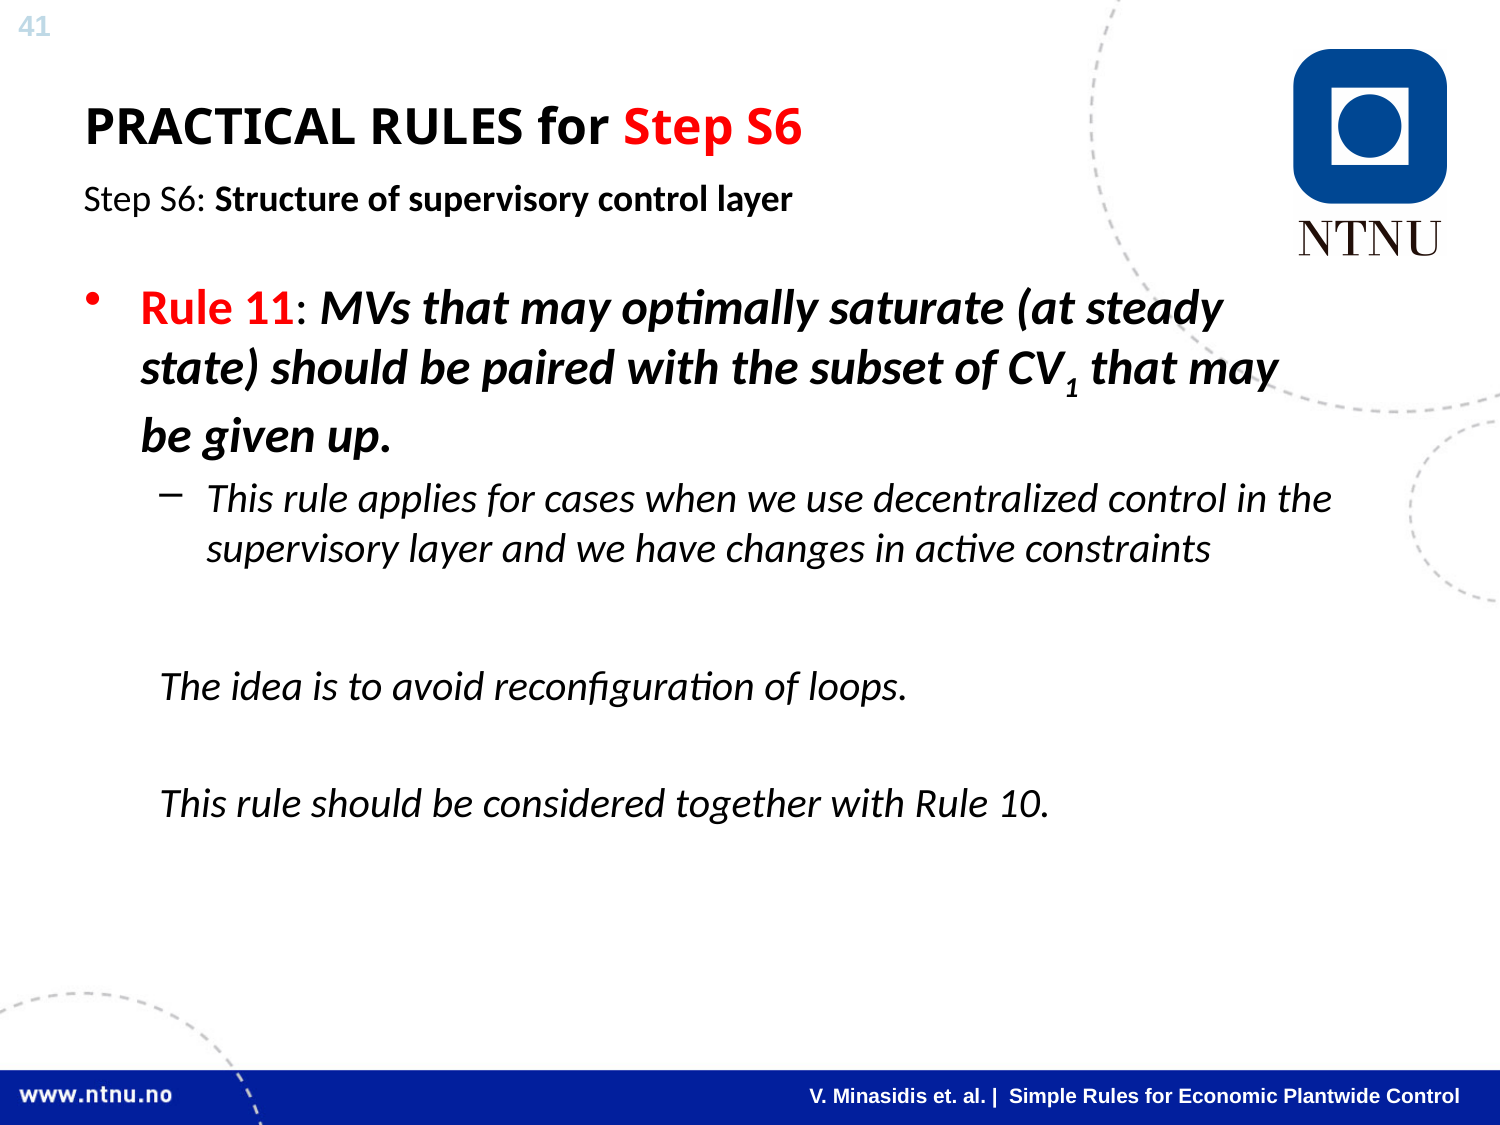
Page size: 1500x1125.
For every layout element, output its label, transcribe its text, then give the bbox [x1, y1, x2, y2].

list Step S6: Structure of supervisory control layer [68, 166, 1288, 238]
title PRACTICAL RULES for Step S6 [69, 50, 1288, 166]
picture [0, 0, 1500, 1125]
list Rule 11: MVs that may optimally saturate (at steady state) should be paired with the subset of CV1 that may be given up. This rule applies for cases when we use decentralized control in the supervisory layer and we have changes in active constraints The idea is to avoid reconfiguration of loops. This rule should be considered together with Rule 10. [69, 267, 1353, 1029]
